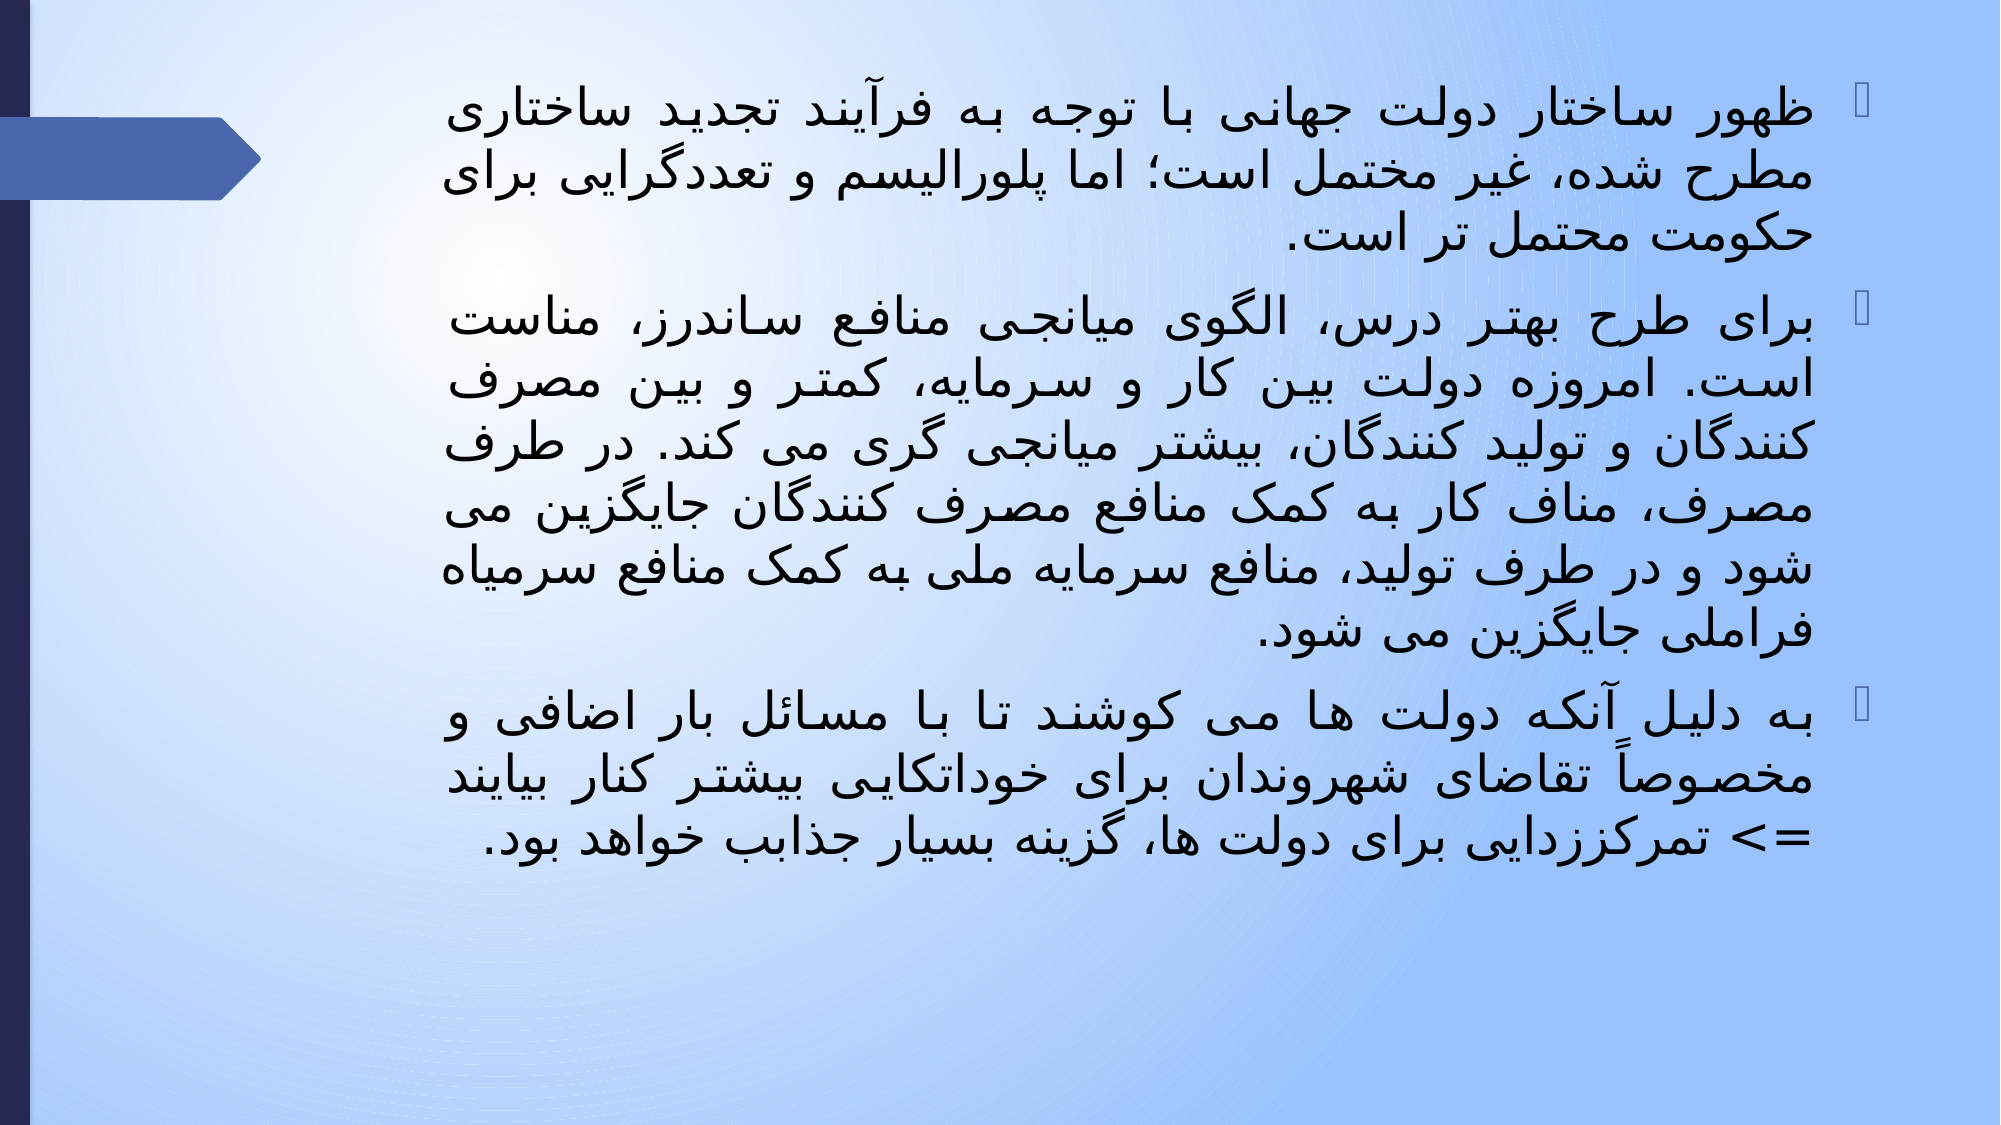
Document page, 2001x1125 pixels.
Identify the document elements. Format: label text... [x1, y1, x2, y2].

list ظهور ساختار دولت جهانی با توجه به فرآیند تجدید ساختاری مطرح شده، غیر مختمل است؛ اما پلورالیسم و تعددگرایی برای حکومت محتمل تر است. برای طرح بهتر درس، الگوی میانجی منافع ساندرز، مناست است. امروزه دولت بین کار و سرمایه، کمتر و بین مصرف کنندگان و تولید کنندگان، بیشتر میانجی گری می کند. در طرف مصرف، مناف کار به کمک منافع مصرف کنندگان جایگزین می شود و در طرف تولید، منافع سرمایه ملی به کمک منافع سرمیاه فراملی جایگزین می شود. به دلیل آنکه دولت ها می کوشند تا با مسائل بار اضافی و مخصوصاً تقاضای شهروندان برای خوداتکایی بیشتر کنار بیایند => تمرکززدایی برای دولت ها، گزینه بسیار جذابب خواهد بود. [424, 66, 1888, 970]
